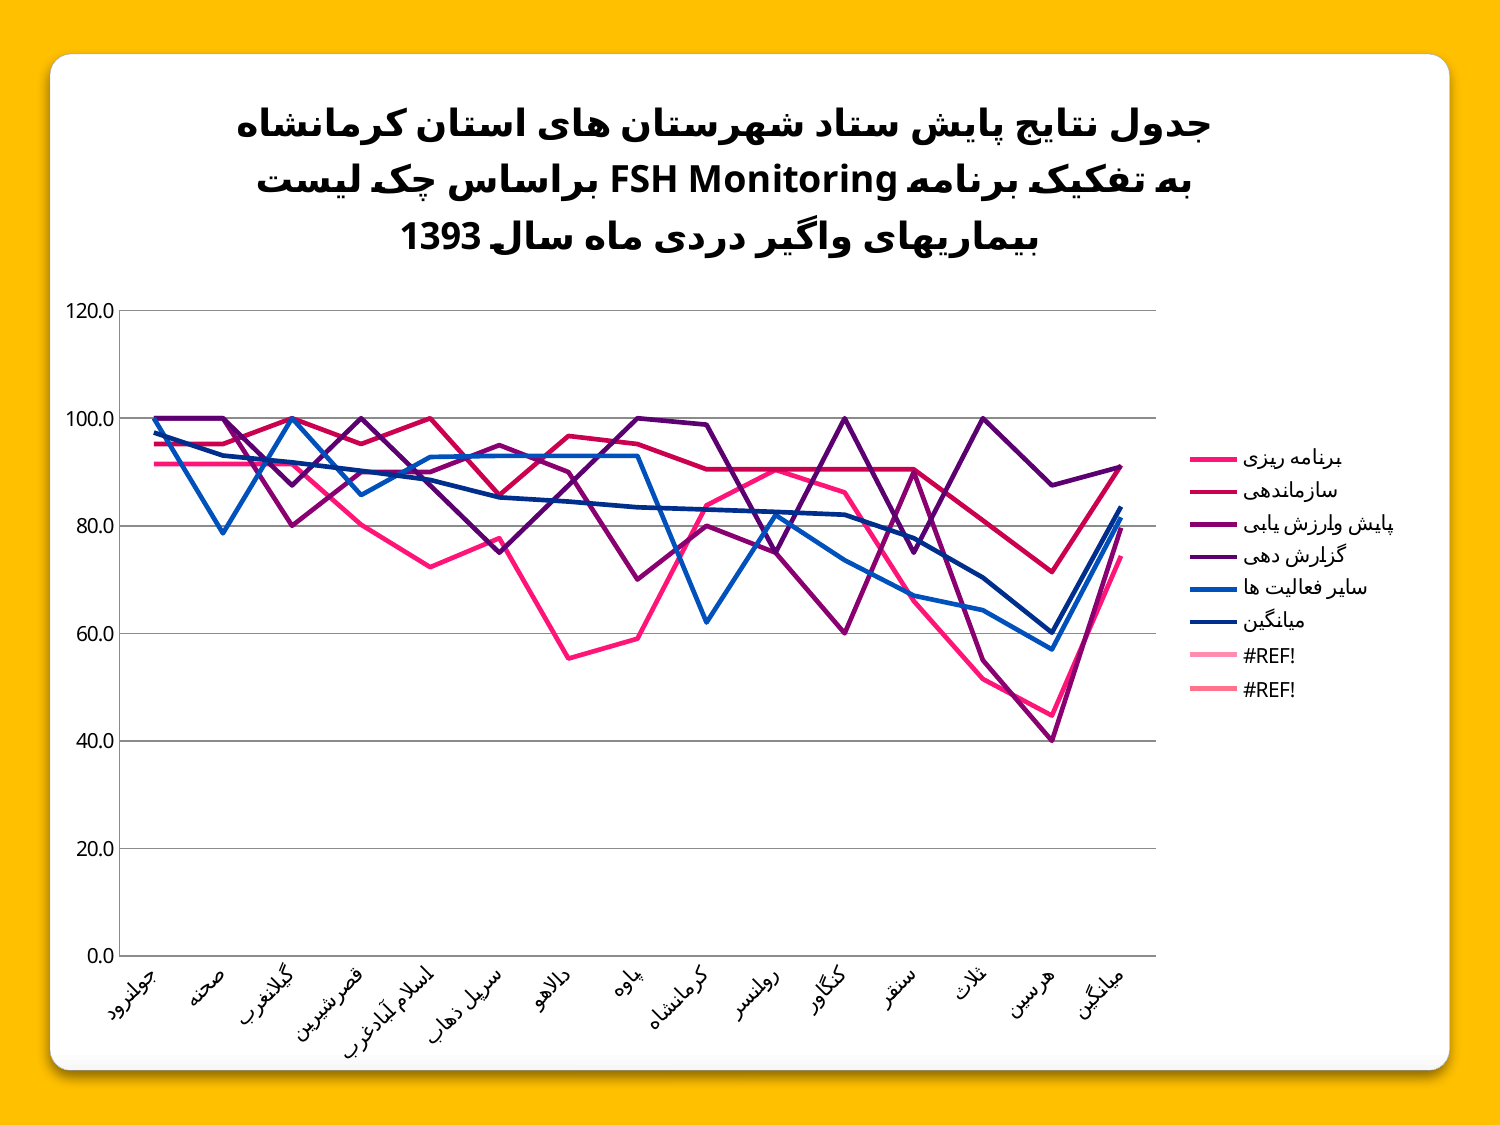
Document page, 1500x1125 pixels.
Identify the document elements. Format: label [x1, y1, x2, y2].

chart [37, 62, 1413, 1088]
